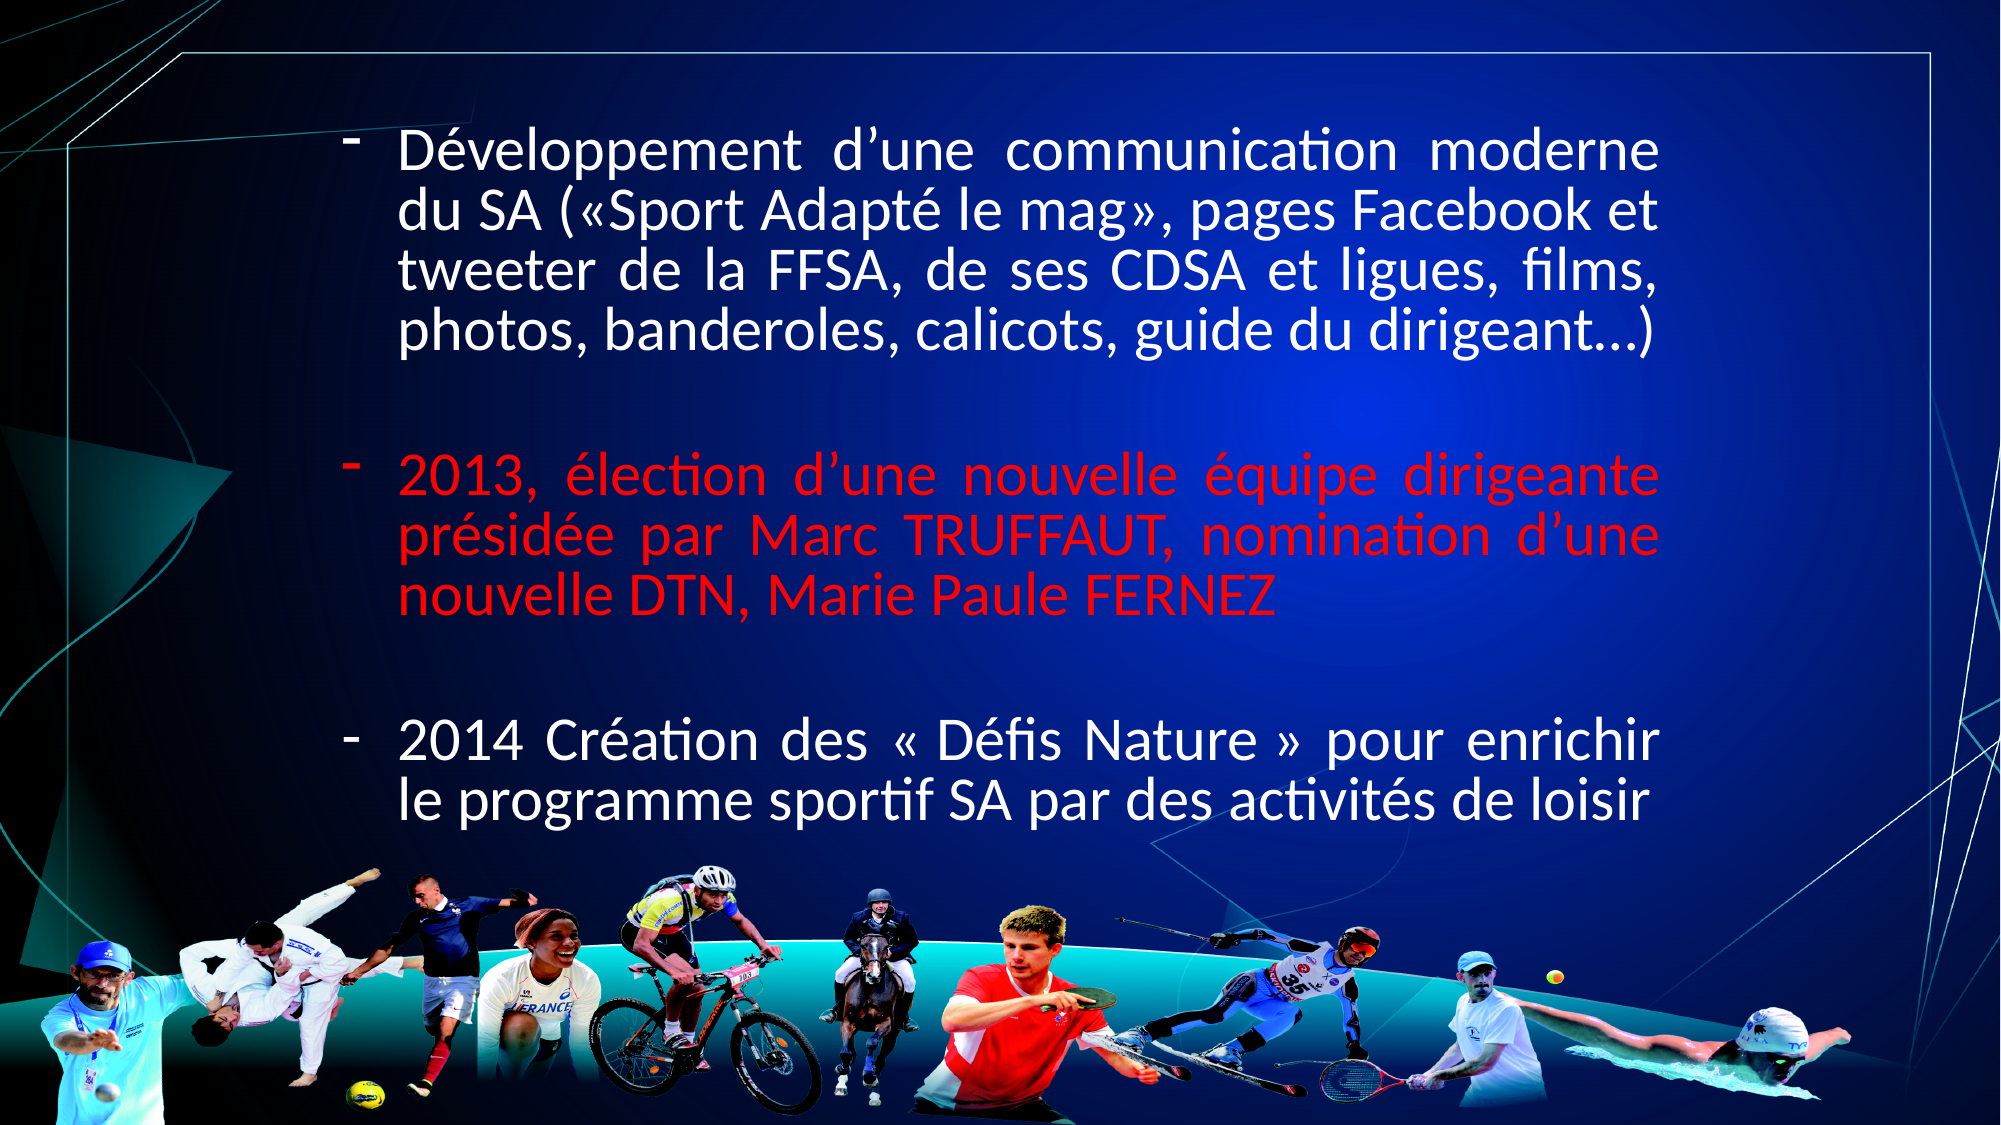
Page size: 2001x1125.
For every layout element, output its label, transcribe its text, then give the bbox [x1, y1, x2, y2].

list Développement d’une communication moderne du SA («Sport Adapté le mag», pages Facebook et tweeter de la FFSA, de ses CDSA et ligues, films, photos, banderoles, calicots, guide du dirigeant…) 2013, élection d’une nouvelle équipe dirigeante présidée par Marc TRUFFAUT, nomination d’une nouvelle DTN, Marie Paule FERNEZ 2014 Création des « Défis Nature » pour enrichir le programme sportif SA par des activités de loisir [326, 42, 1677, 882]
picture [0, 0, 2001, 1125]
title [324, 45, 1675, 1012]
